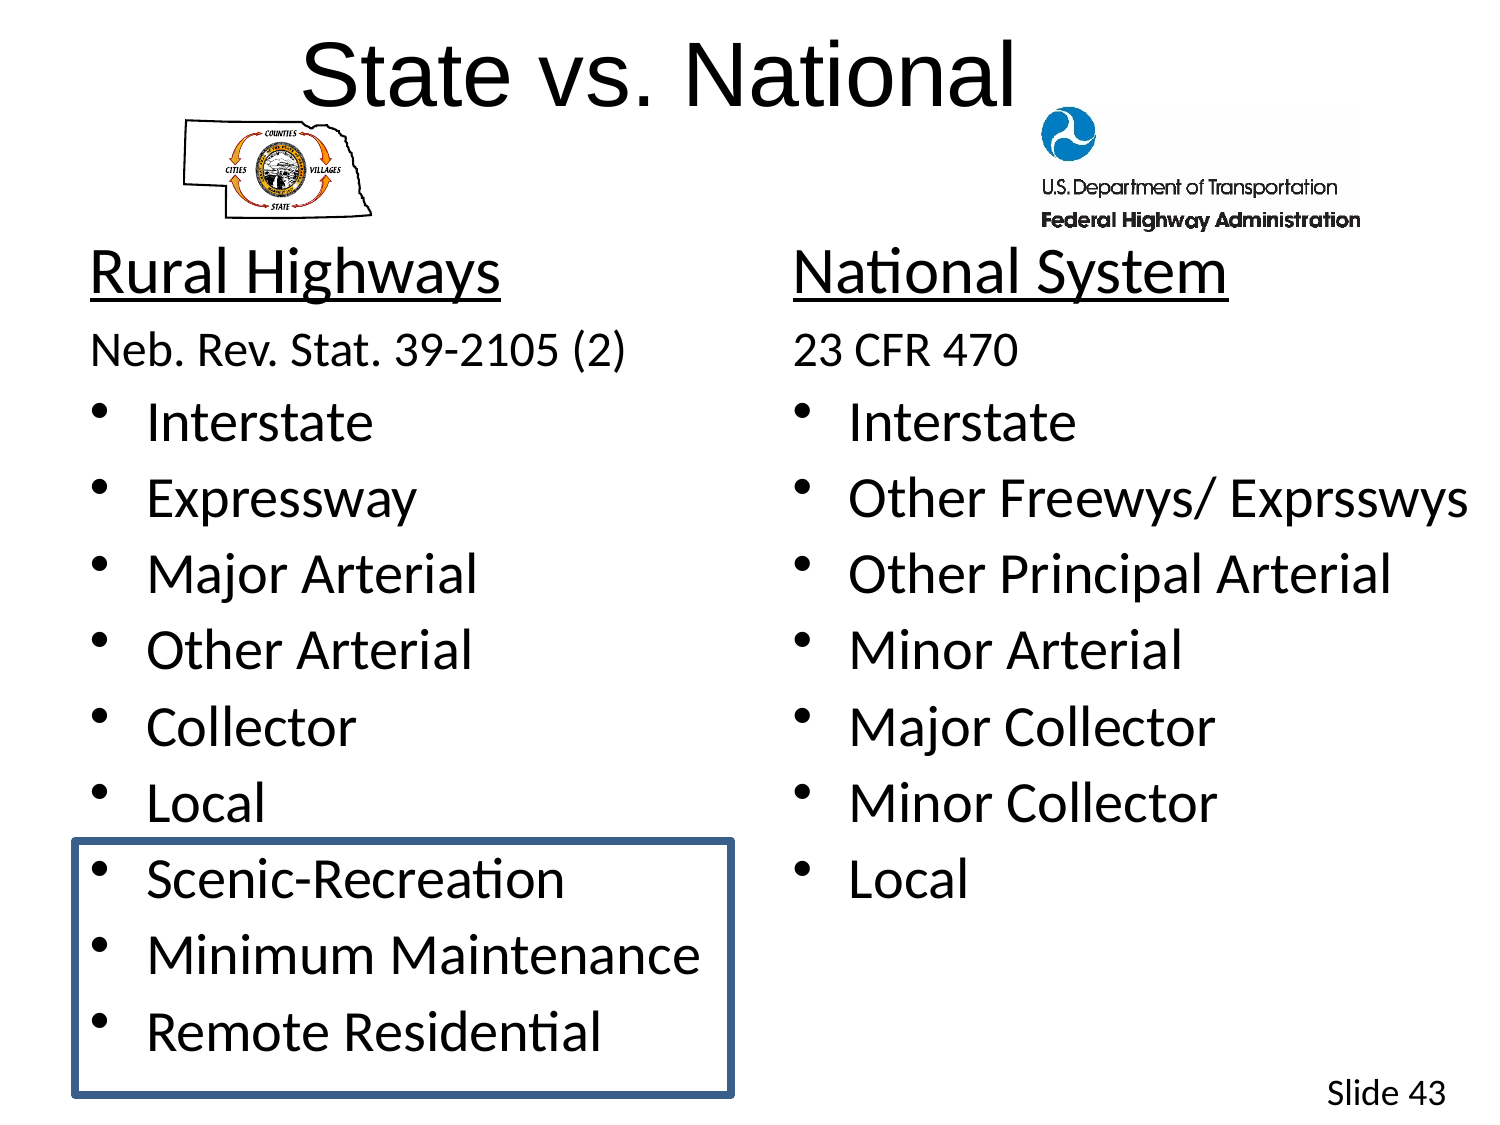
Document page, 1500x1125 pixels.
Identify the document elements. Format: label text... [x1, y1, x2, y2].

text_box National System 23 CFR 470 Interstate Other Freewys/ Exprsswys Other Principal Arterial Minor Arterial Major Collector Minor Collector Local [777, 219, 1500, 1065]
text_box Slide 43 [1312, 1065, 1499, 1125]
picture [182, 118, 373, 220]
picture [1040, 105, 1360, 232]
text_box [73, 839, 733, 1097]
title State vs. National [9, 9, 1360, 131]
list Rural Highways Neb. Rev. Stat. 39-2105 (2) Interstate Expressway Major Arterial Other Arterial Collector Local Scenic-Recreation Minimum Maintenance Remote Residential [75, 219, 752, 1095]
